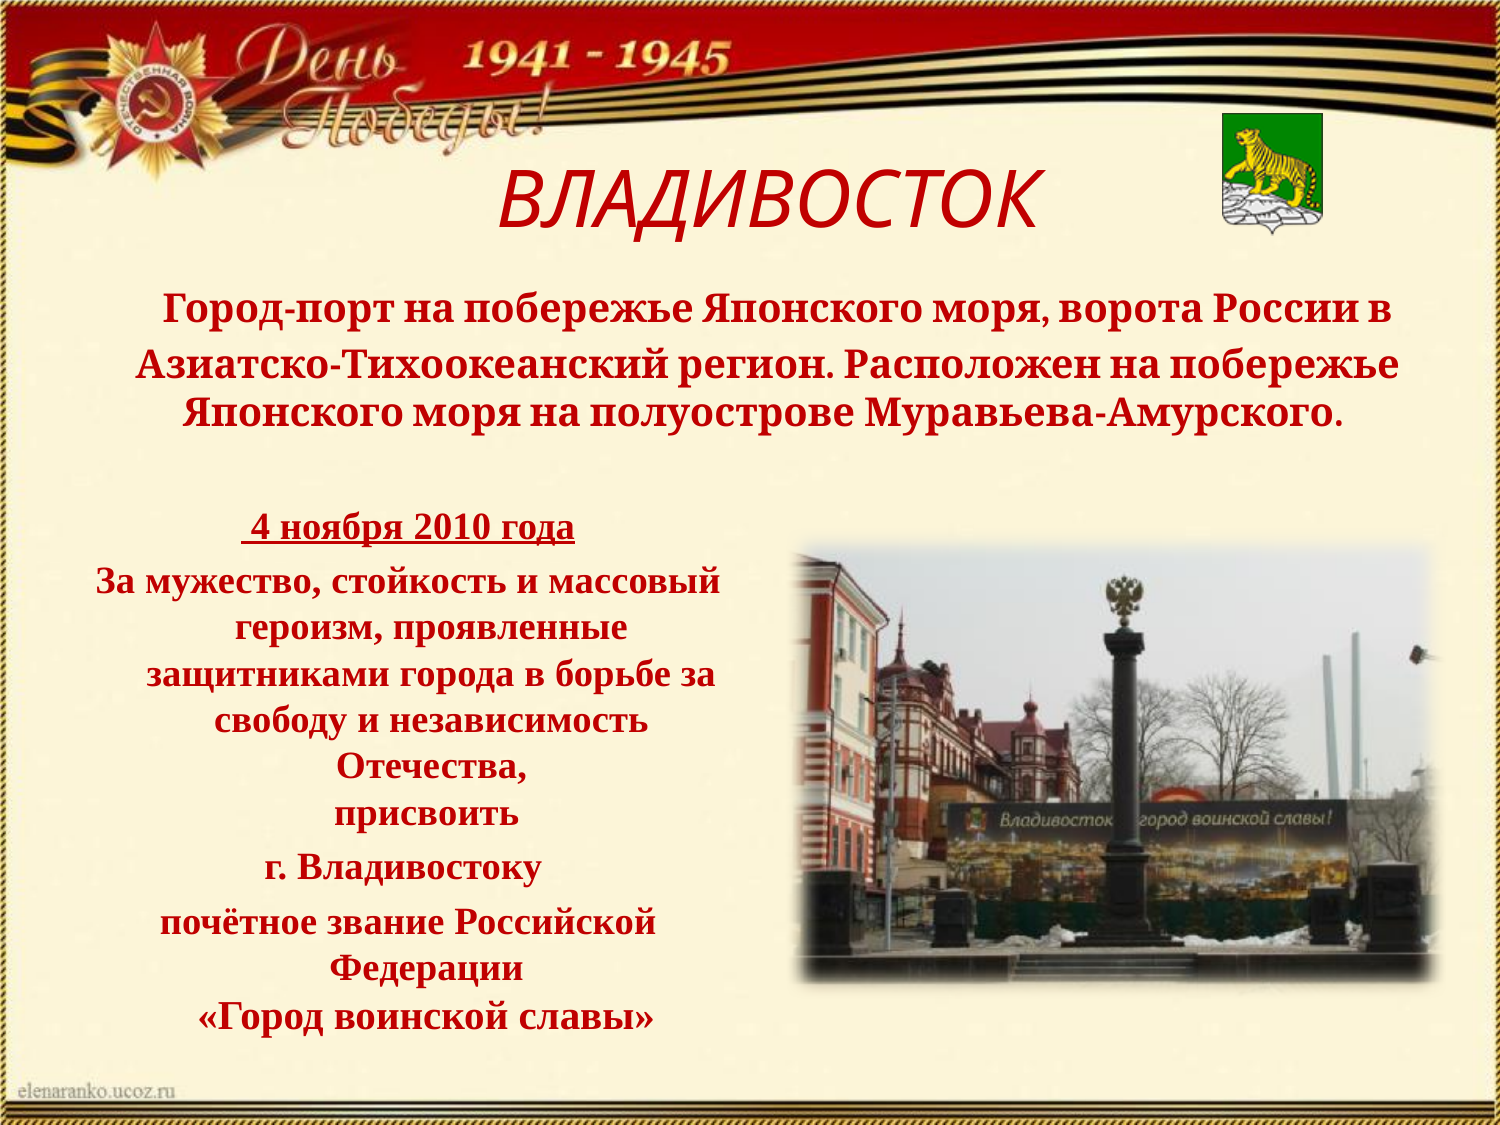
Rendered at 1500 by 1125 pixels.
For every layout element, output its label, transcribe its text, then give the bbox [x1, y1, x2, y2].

title ВЛАДИВОСТОК Город-порт на побережье Японского моря, ворота России в Азиатско-Тихоокеанский регион. Расположен на побережье Японского моря на полуострове Муравьева-Амурского. [76, 137, 1459, 445]
list 4 ноября 2010 года За мужество, стойкость и массовый героизм, проявленные защитниками города в борьбе за свободу и независимость Отечества, присвоить г. Владивостоку почётное звание Российской Федерации «Город воинской славы» [64, 456, 752, 1053]
picture [0, 0, 1500, 1125]
